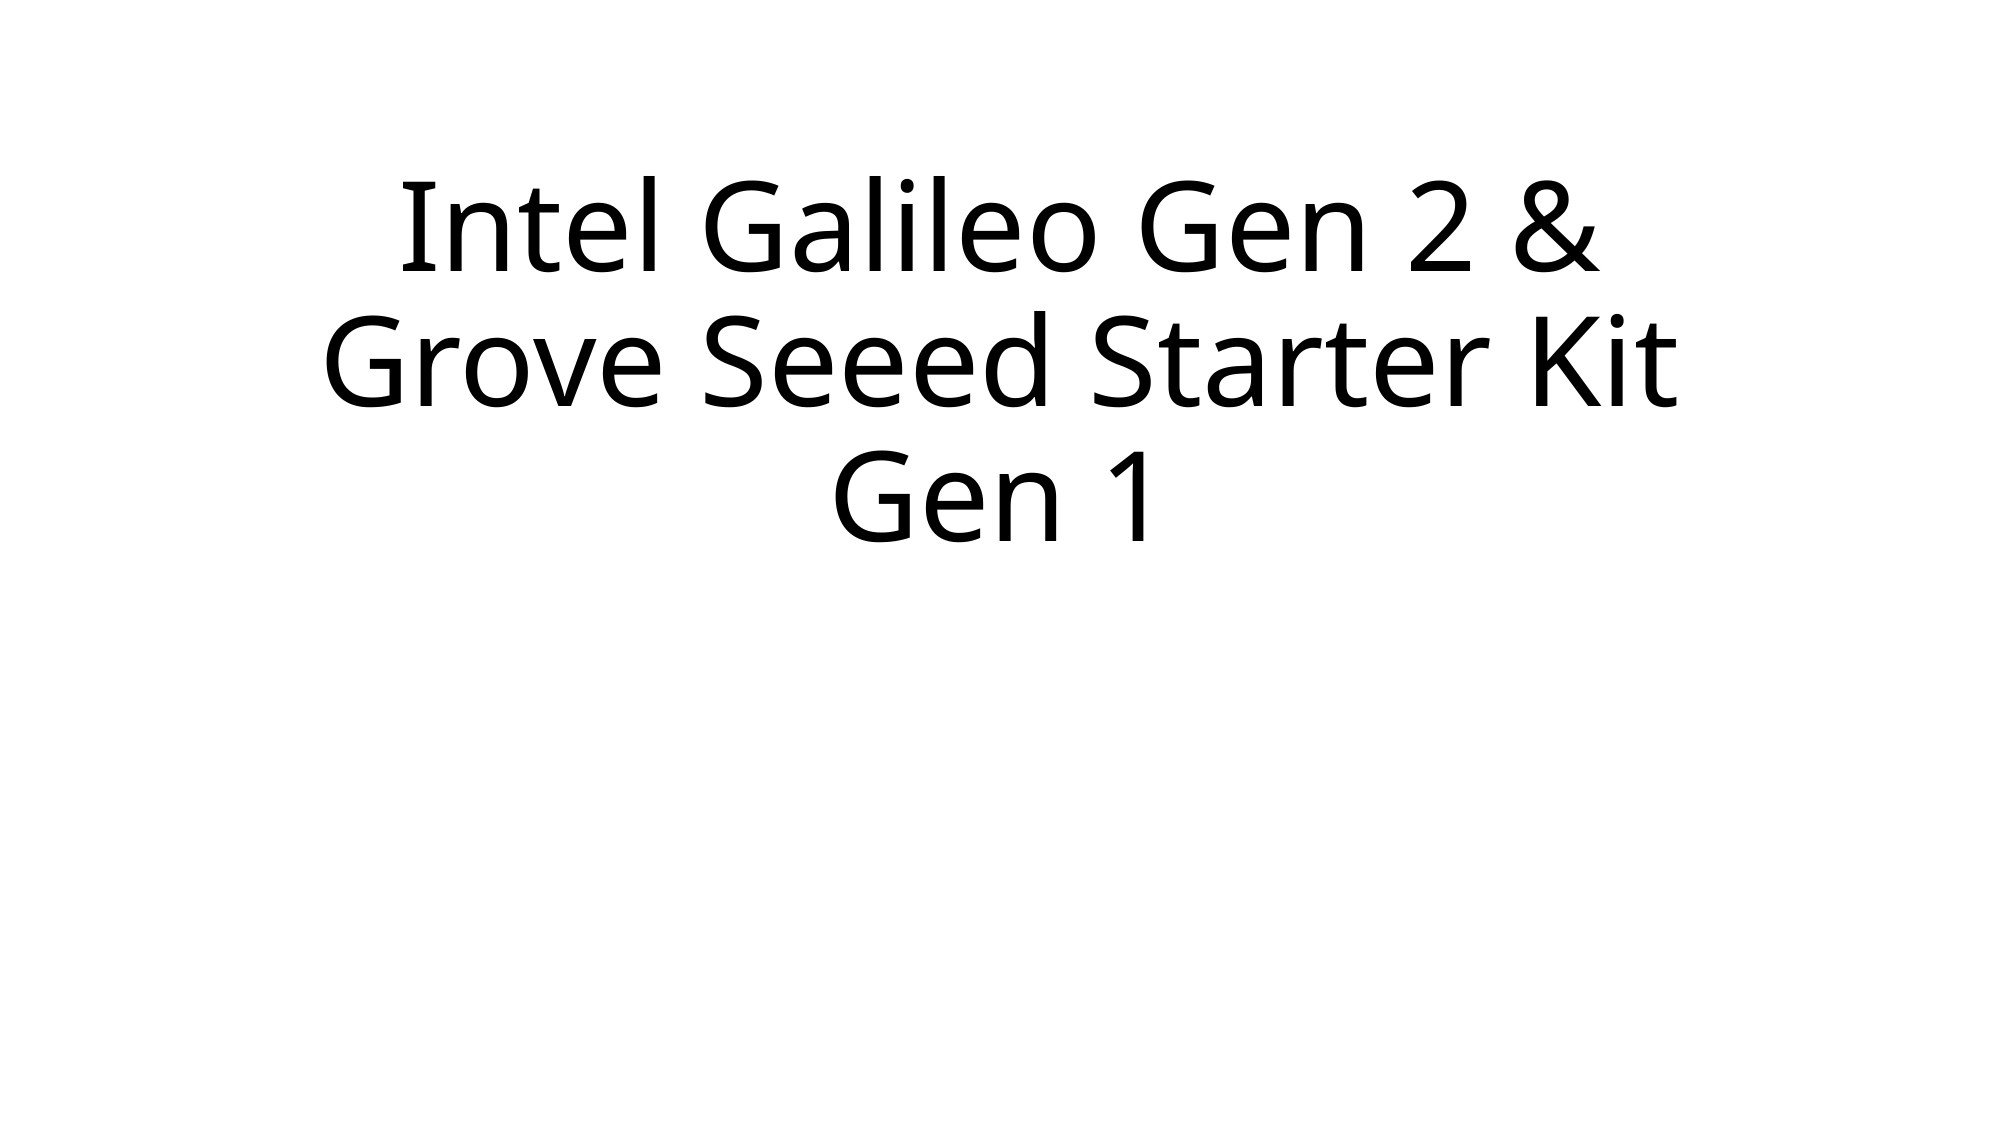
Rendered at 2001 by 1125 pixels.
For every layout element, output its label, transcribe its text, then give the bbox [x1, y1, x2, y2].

title Intel Galileo Gen 2 & Grove Seeed Starter Kit Gen 1 [249, 184, 1750, 576]
